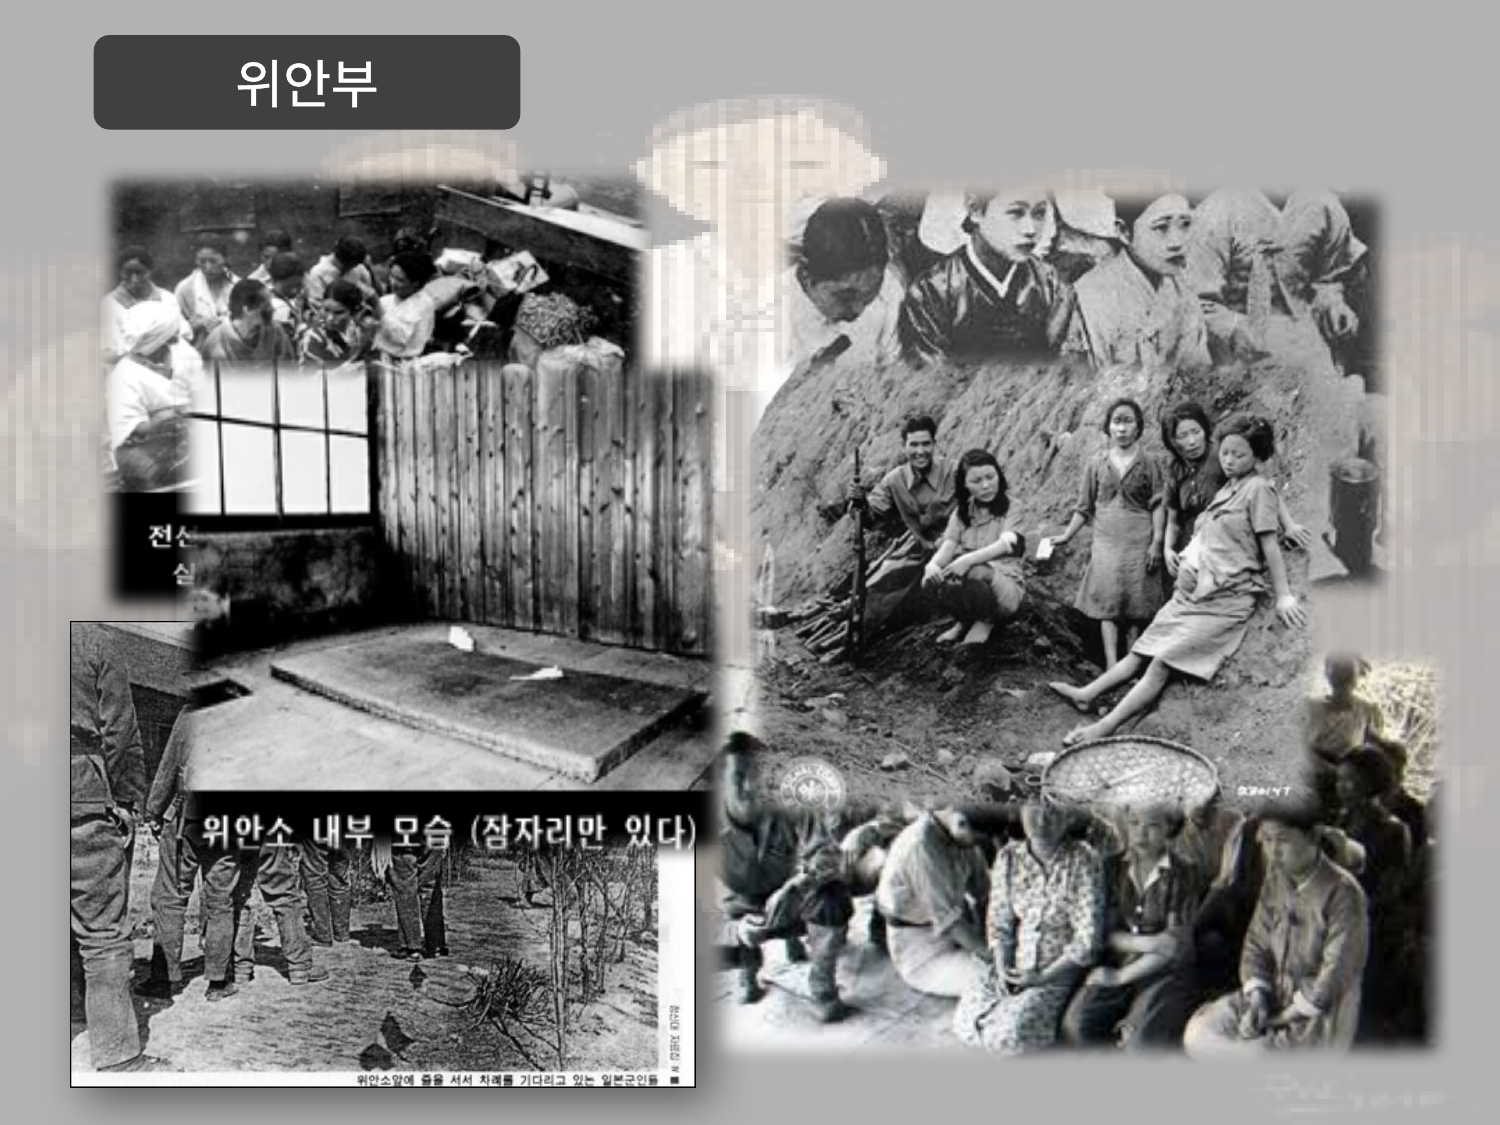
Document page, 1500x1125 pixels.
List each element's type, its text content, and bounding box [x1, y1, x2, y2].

picture [70, 163, 1454, 1088]
text_box [0, 0, 150, 150]
text_box 위안부 [150, 32, 523, 132]
